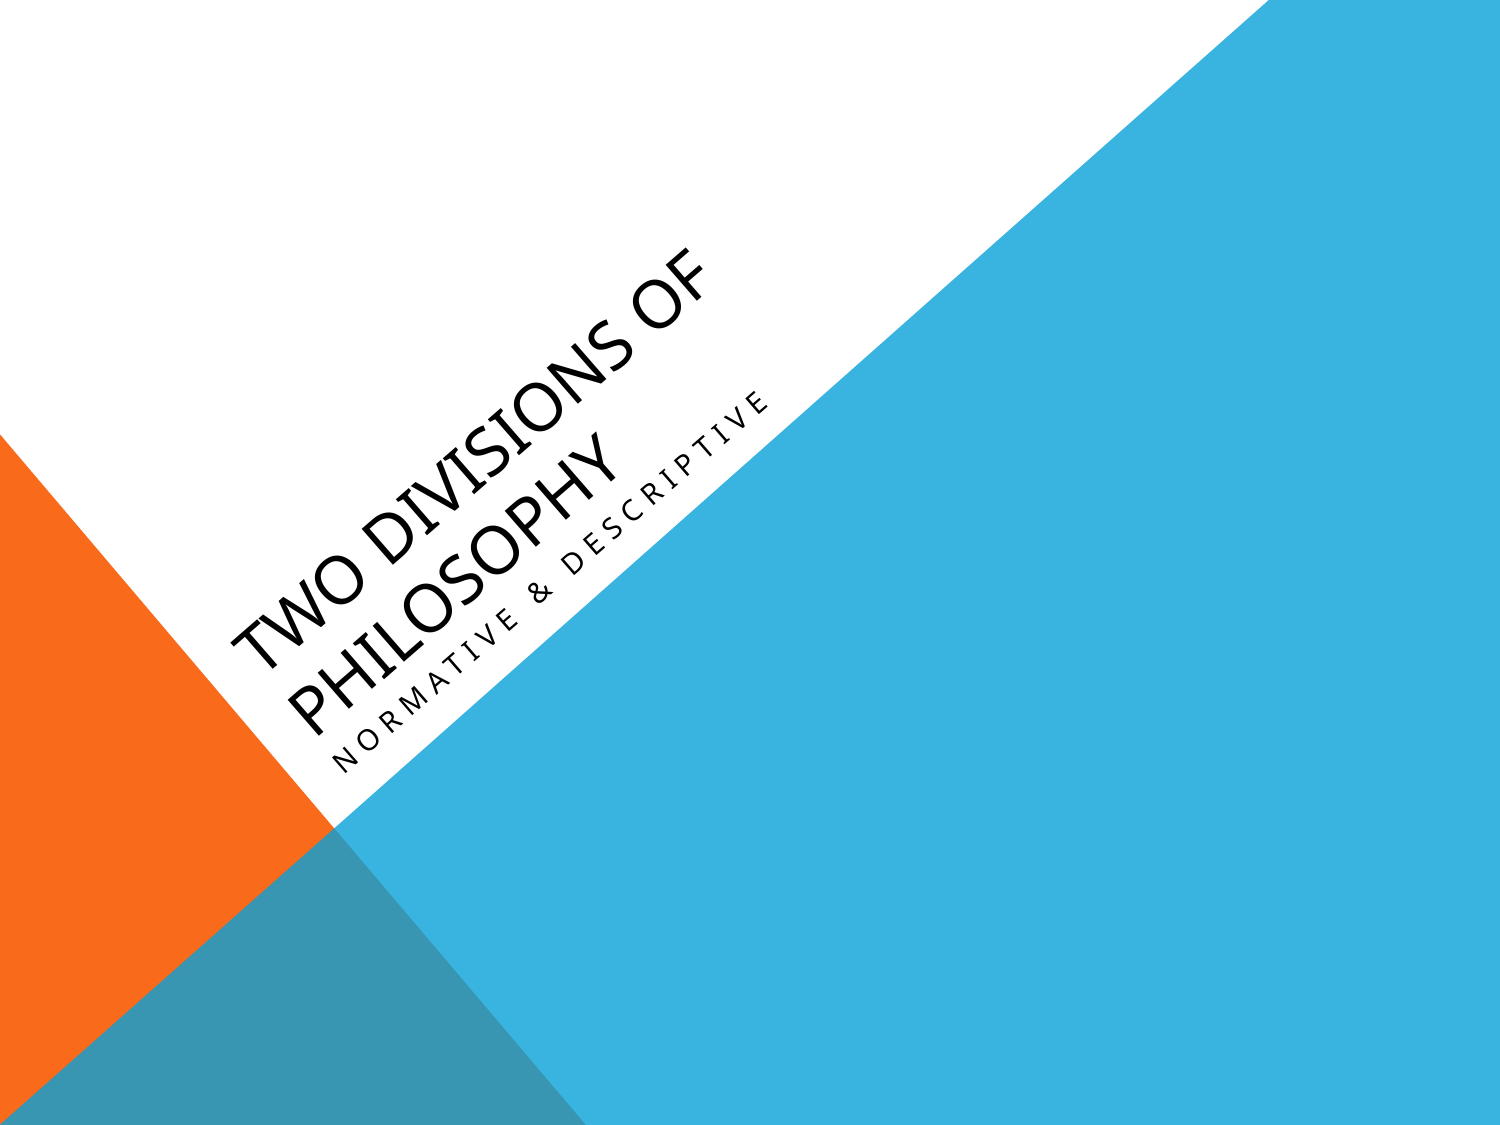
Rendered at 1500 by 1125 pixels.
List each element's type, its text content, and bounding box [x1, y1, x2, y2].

title Two divisions of philosophy [182, 4, 1012, 761]
subtitle Normative & descriptive [312, 61, 1154, 804]
